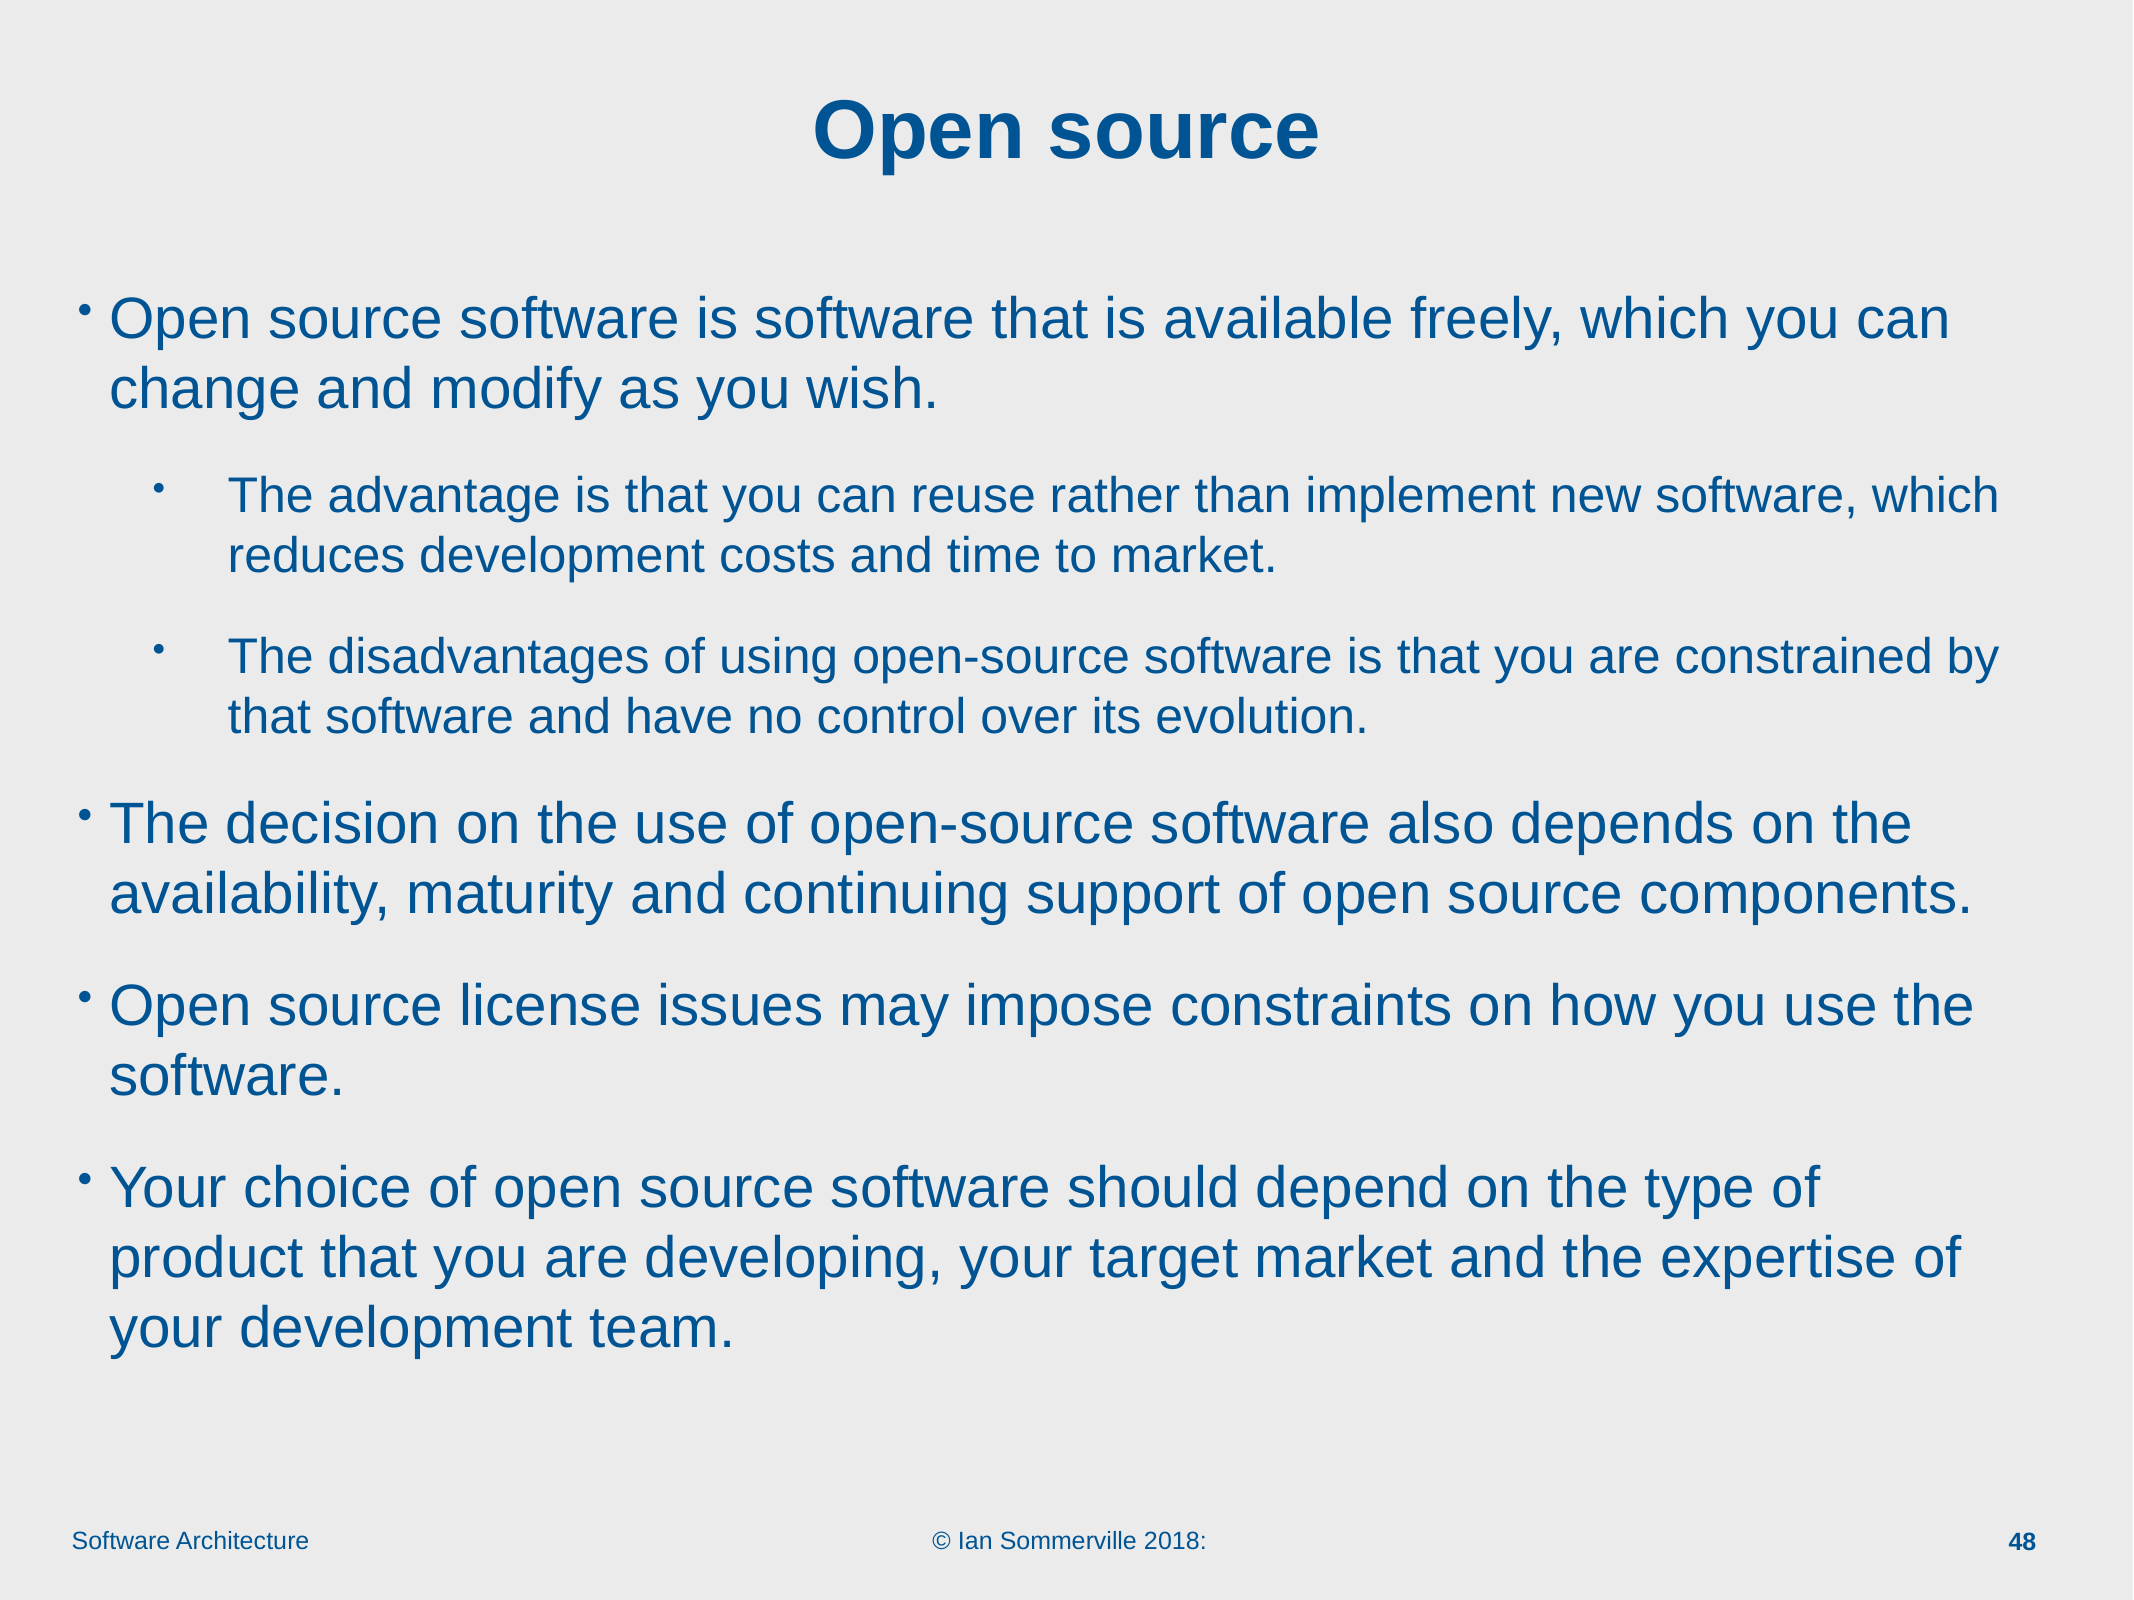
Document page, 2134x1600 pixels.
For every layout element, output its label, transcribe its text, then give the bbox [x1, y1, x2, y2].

slide_number 48 [1997, 1516, 2046, 1563]
list Open source software is software that is available freely, which you can change and modify as you wish. The advantage is that you can reuse rather than implement new software, which reduces development costs and time to market. The disadvantages of using open-source software is that you are constrained by that software and have no control over its evolution. The decision on the use of open-source software also depends on the availability, maturity and continuing support of open source components. Open source license issues may impose constraints on how you use the software. Your choice of open source software should depend on the type of product that you are developing, your target market and the expertise of your development team. [68, 271, 2016, 1454]
title Open source [80, 66, 2053, 248]
